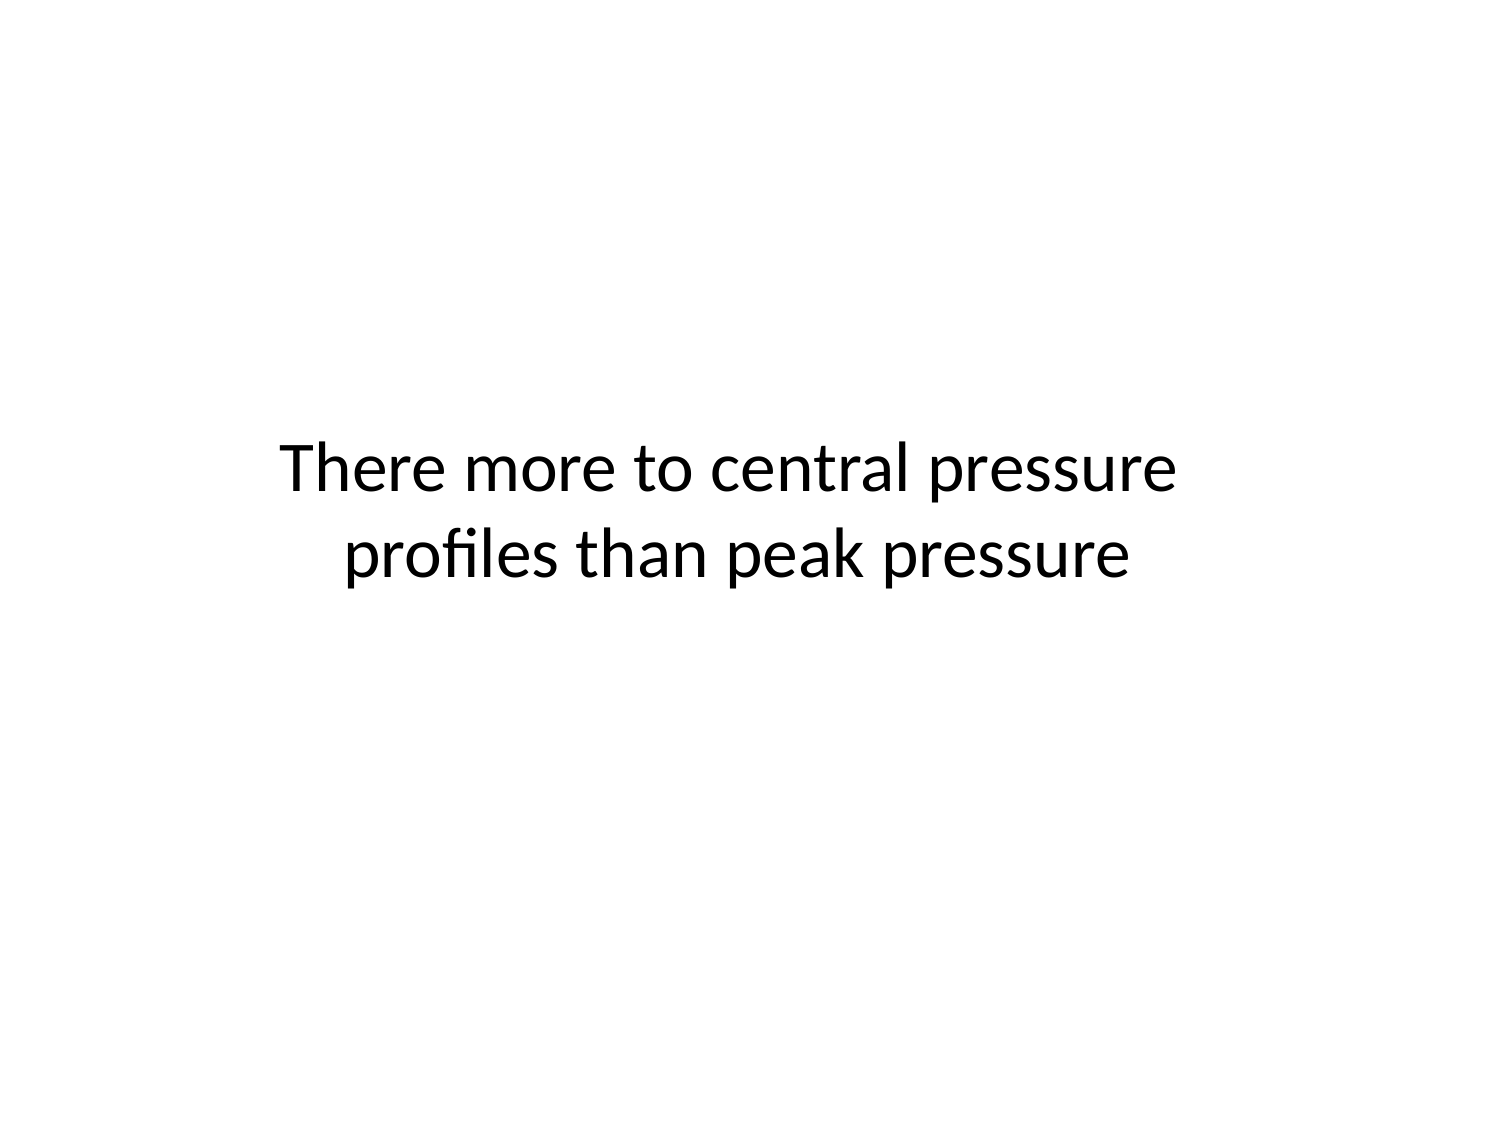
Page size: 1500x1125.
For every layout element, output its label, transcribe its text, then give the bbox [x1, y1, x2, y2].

title There more to central pressure profiles than peak pressure [62, 412, 1413, 600]
